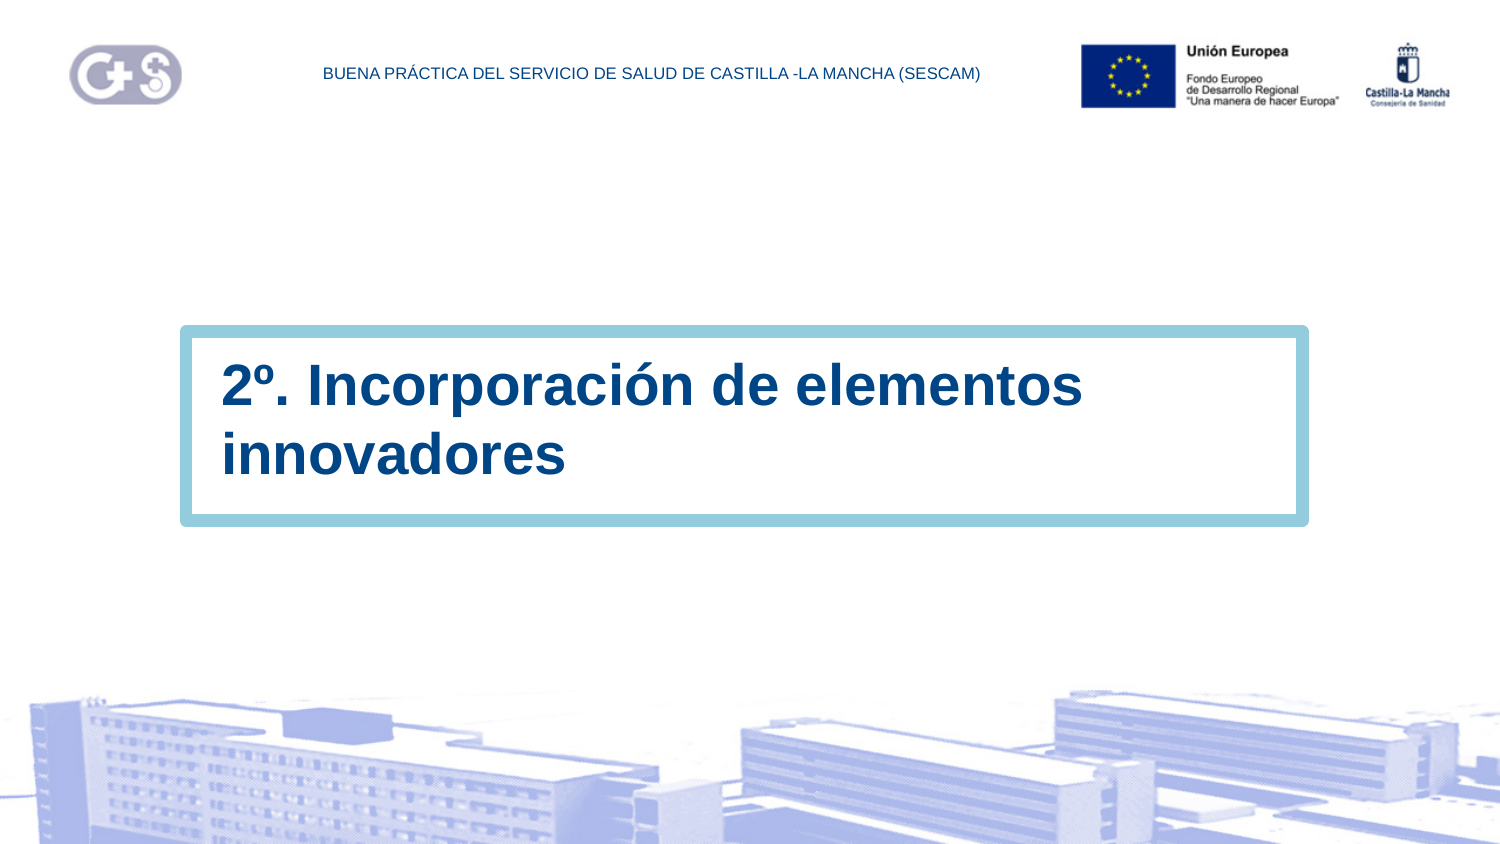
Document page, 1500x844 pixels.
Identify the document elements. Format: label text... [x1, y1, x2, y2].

text_box [186, 331, 1303, 521]
text_box BUENA PRÁCTICA DEL SERVICIO DE SALUD DE CASTILLA -LA MANCHA (SESCAM) [277, 55, 1028, 91]
text_box 2º. Incorporación de elementos innovadores [206, 339, 1294, 564]
picture [0, 0, 1500, 844]
